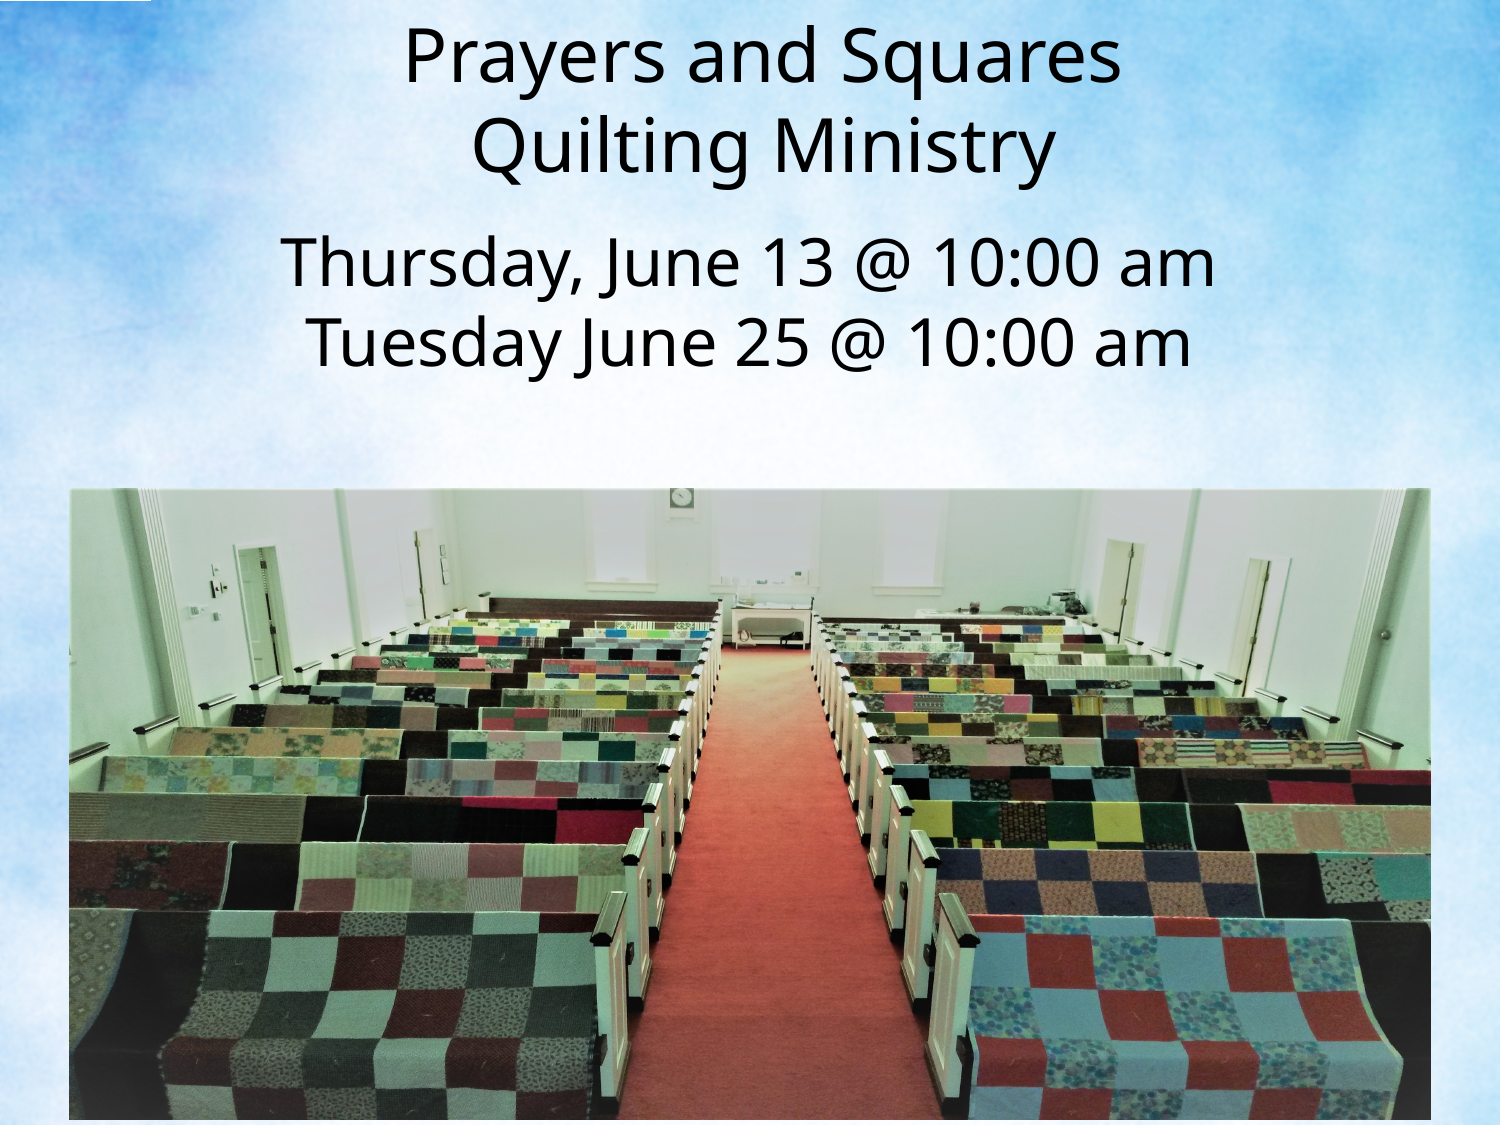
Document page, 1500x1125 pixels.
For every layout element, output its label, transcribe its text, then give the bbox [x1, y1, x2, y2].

text_box Prayers and Squares Quilting Ministry [27, 0, 1500, 195]
text_box Thursday, June 13 @ 10:00 am Tuesday June 25 @ 10:00 am [0, 212, 1500, 388]
picture [0, 388, 1500, 1125]
picture [0, 1, 1500, 212]
